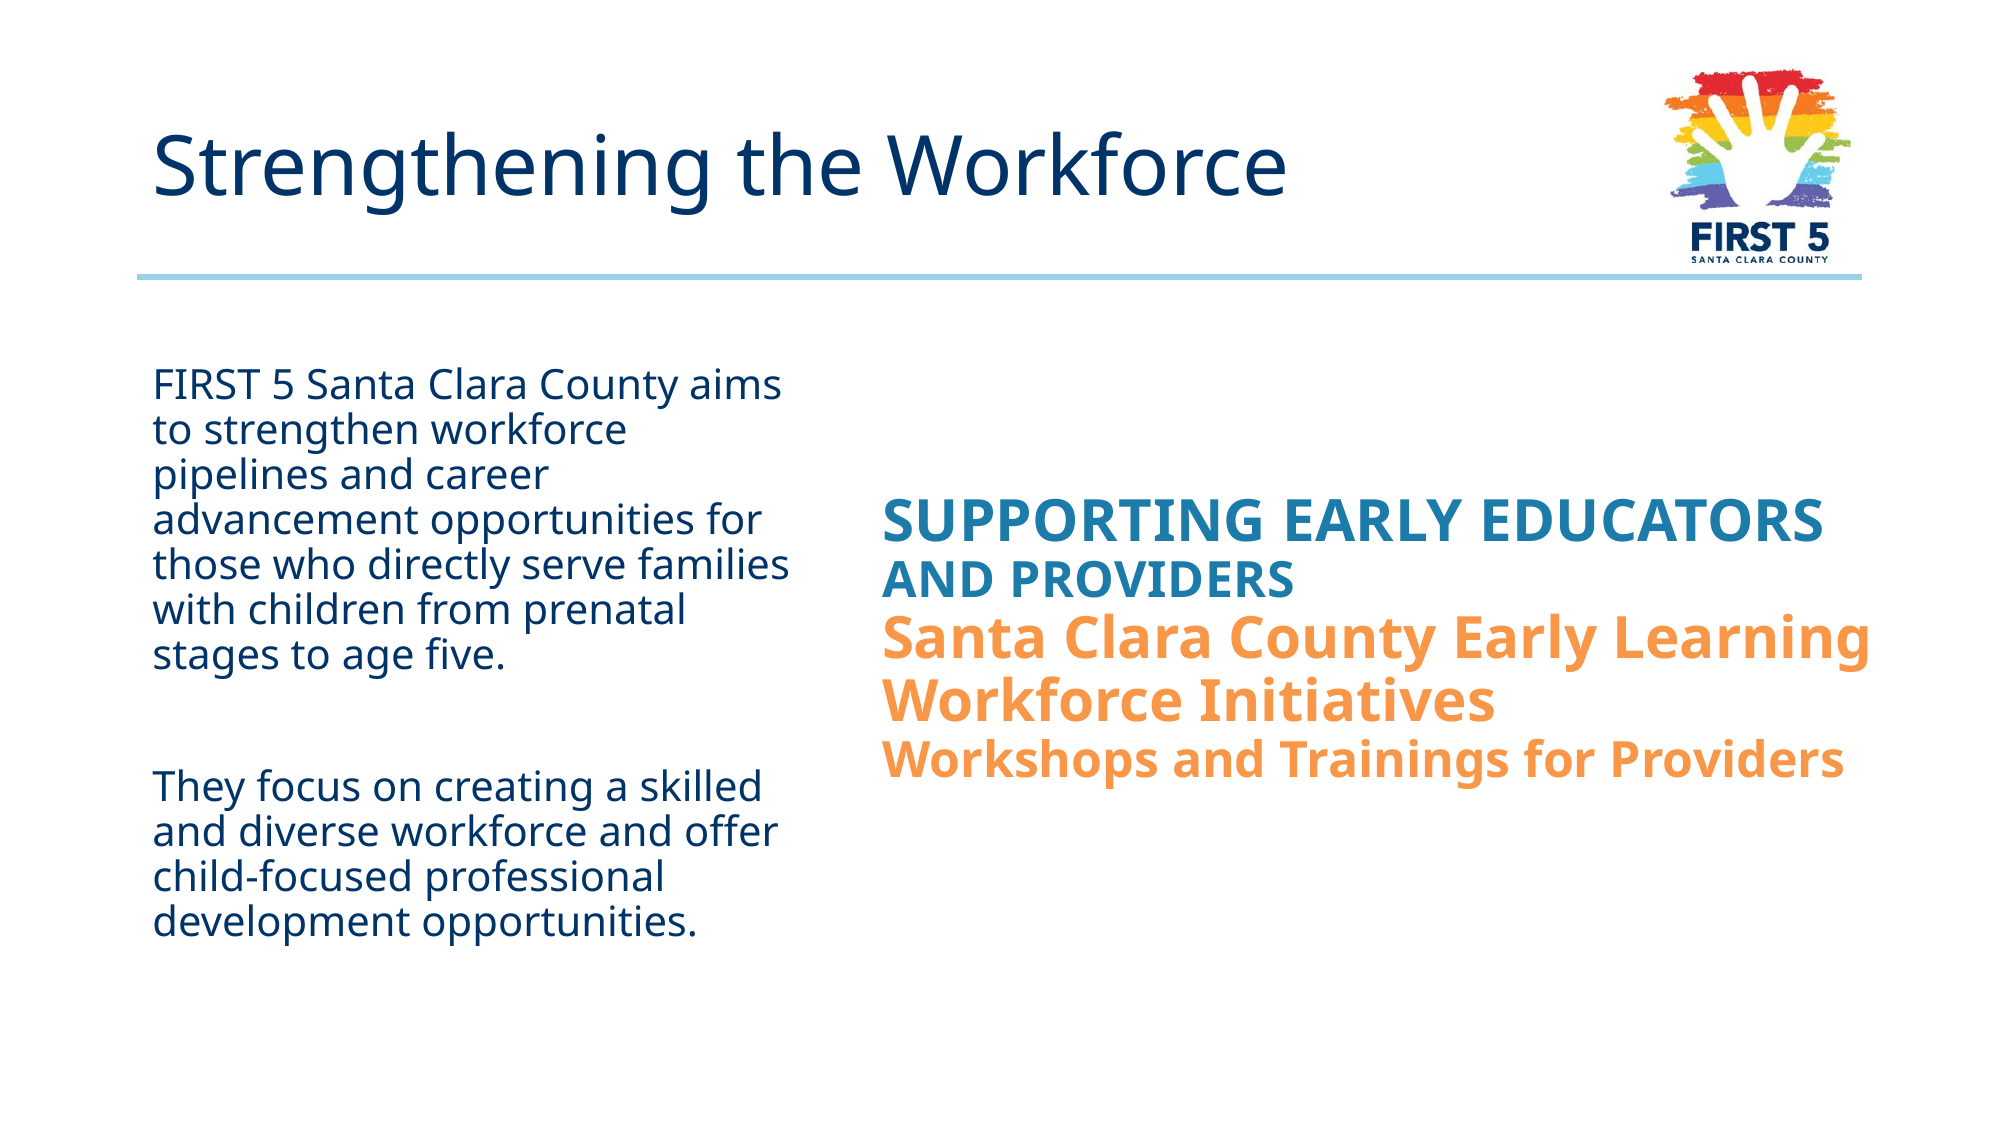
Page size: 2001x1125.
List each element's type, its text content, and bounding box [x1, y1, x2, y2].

list FIRST 5 Santa Clara County aims to strengthen workforce pipelines and career advancement opportunities for those who directly serve families with children from prenatal stages to age five. They focus on creating a skilled and diverse workforce and offer child-focused professional development opportunities. [137, 299, 808, 1010]
list Supporting Early Educators and Providers Santa Clara County Early Learning Workforce Initiatives Workshops and Trainings for Providers [866, 483, 1951, 825]
title Strengthening the Workforce [137, 59, 1863, 278]
